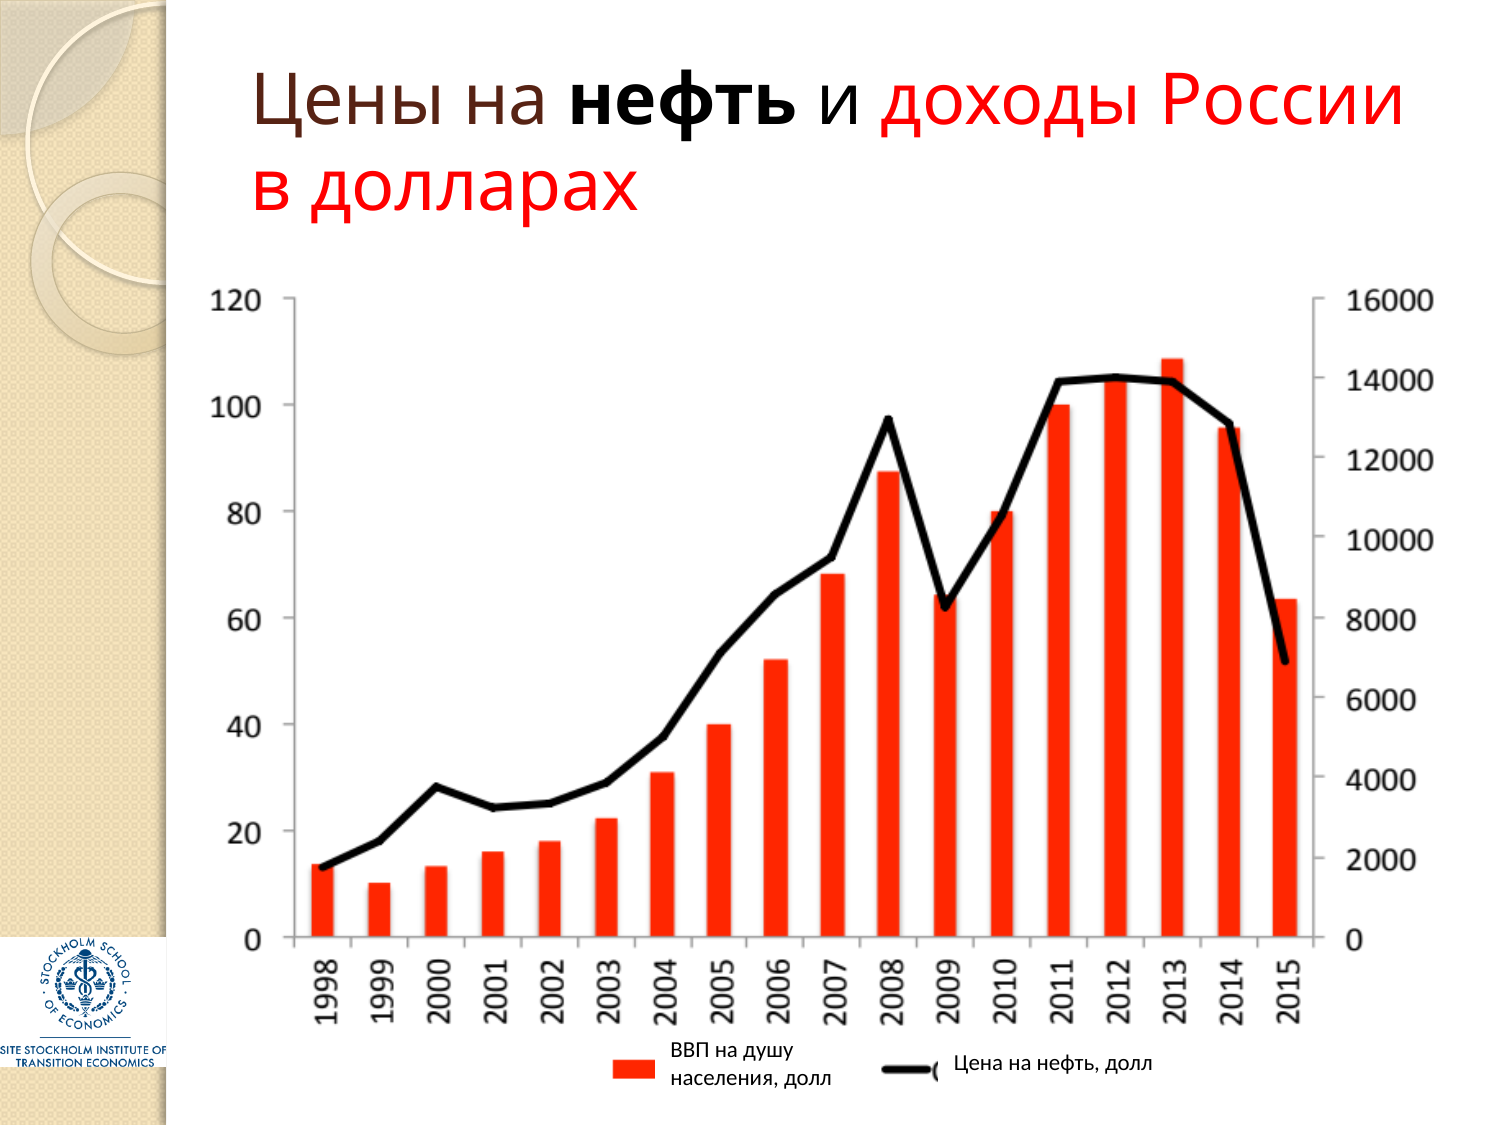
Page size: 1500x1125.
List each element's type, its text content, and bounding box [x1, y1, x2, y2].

picture [194, 266, 1448, 1114]
title Цены на нефть и доходы России в долларах [235, 45, 1466, 233]
picture [0, 937, 166, 1067]
